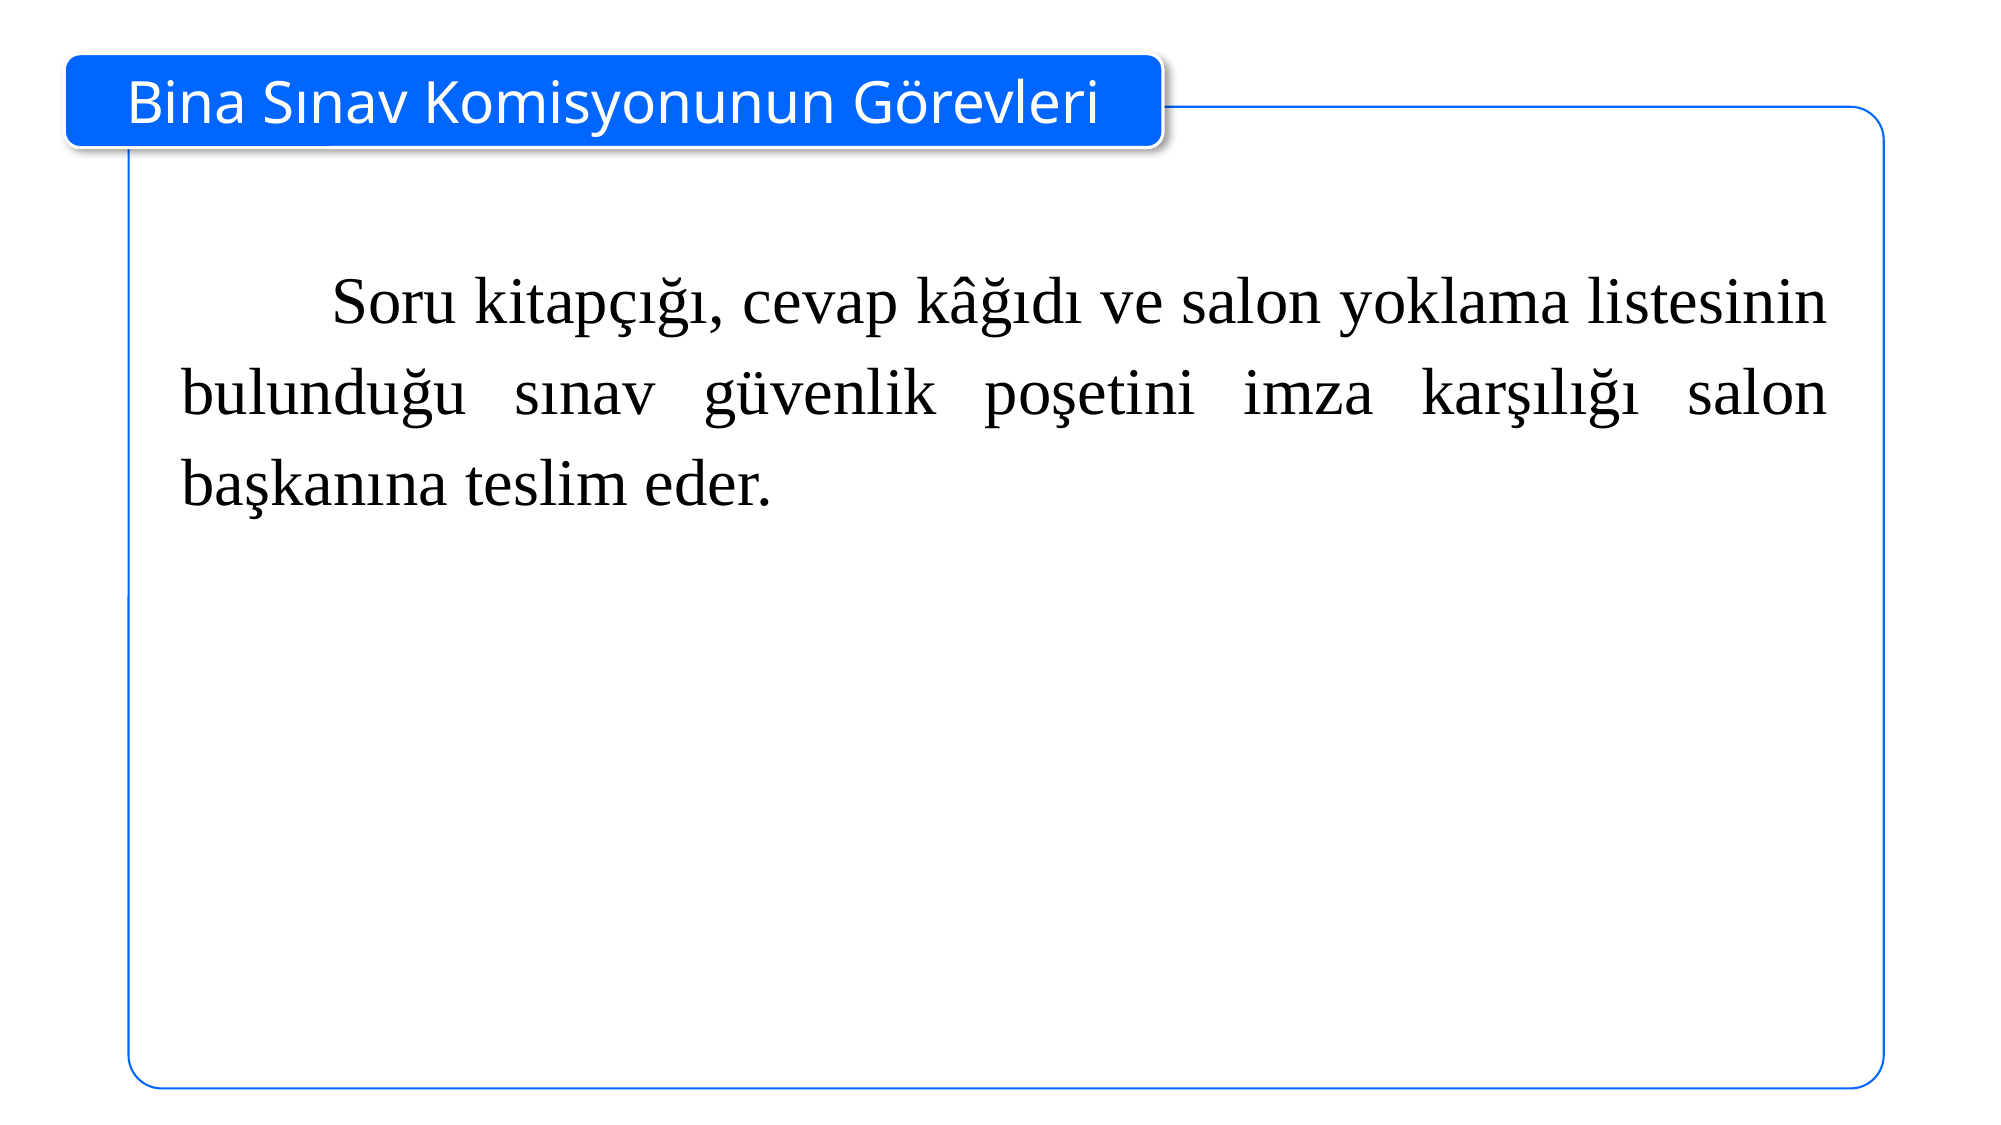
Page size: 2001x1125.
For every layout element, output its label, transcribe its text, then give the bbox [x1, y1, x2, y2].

text_box Bina Sınav Komisyonunun Görevleri [62, 52, 1165, 150]
text_box Soru kitapçığı, cevap kâğıdı ve salon yoklama listesinin bulunduğu sınav güvenlik poşetini imza karşılığı salon başkanına teslim eder. [166, 237, 1846, 527]
text_box [127, 105, 1885, 1090]
